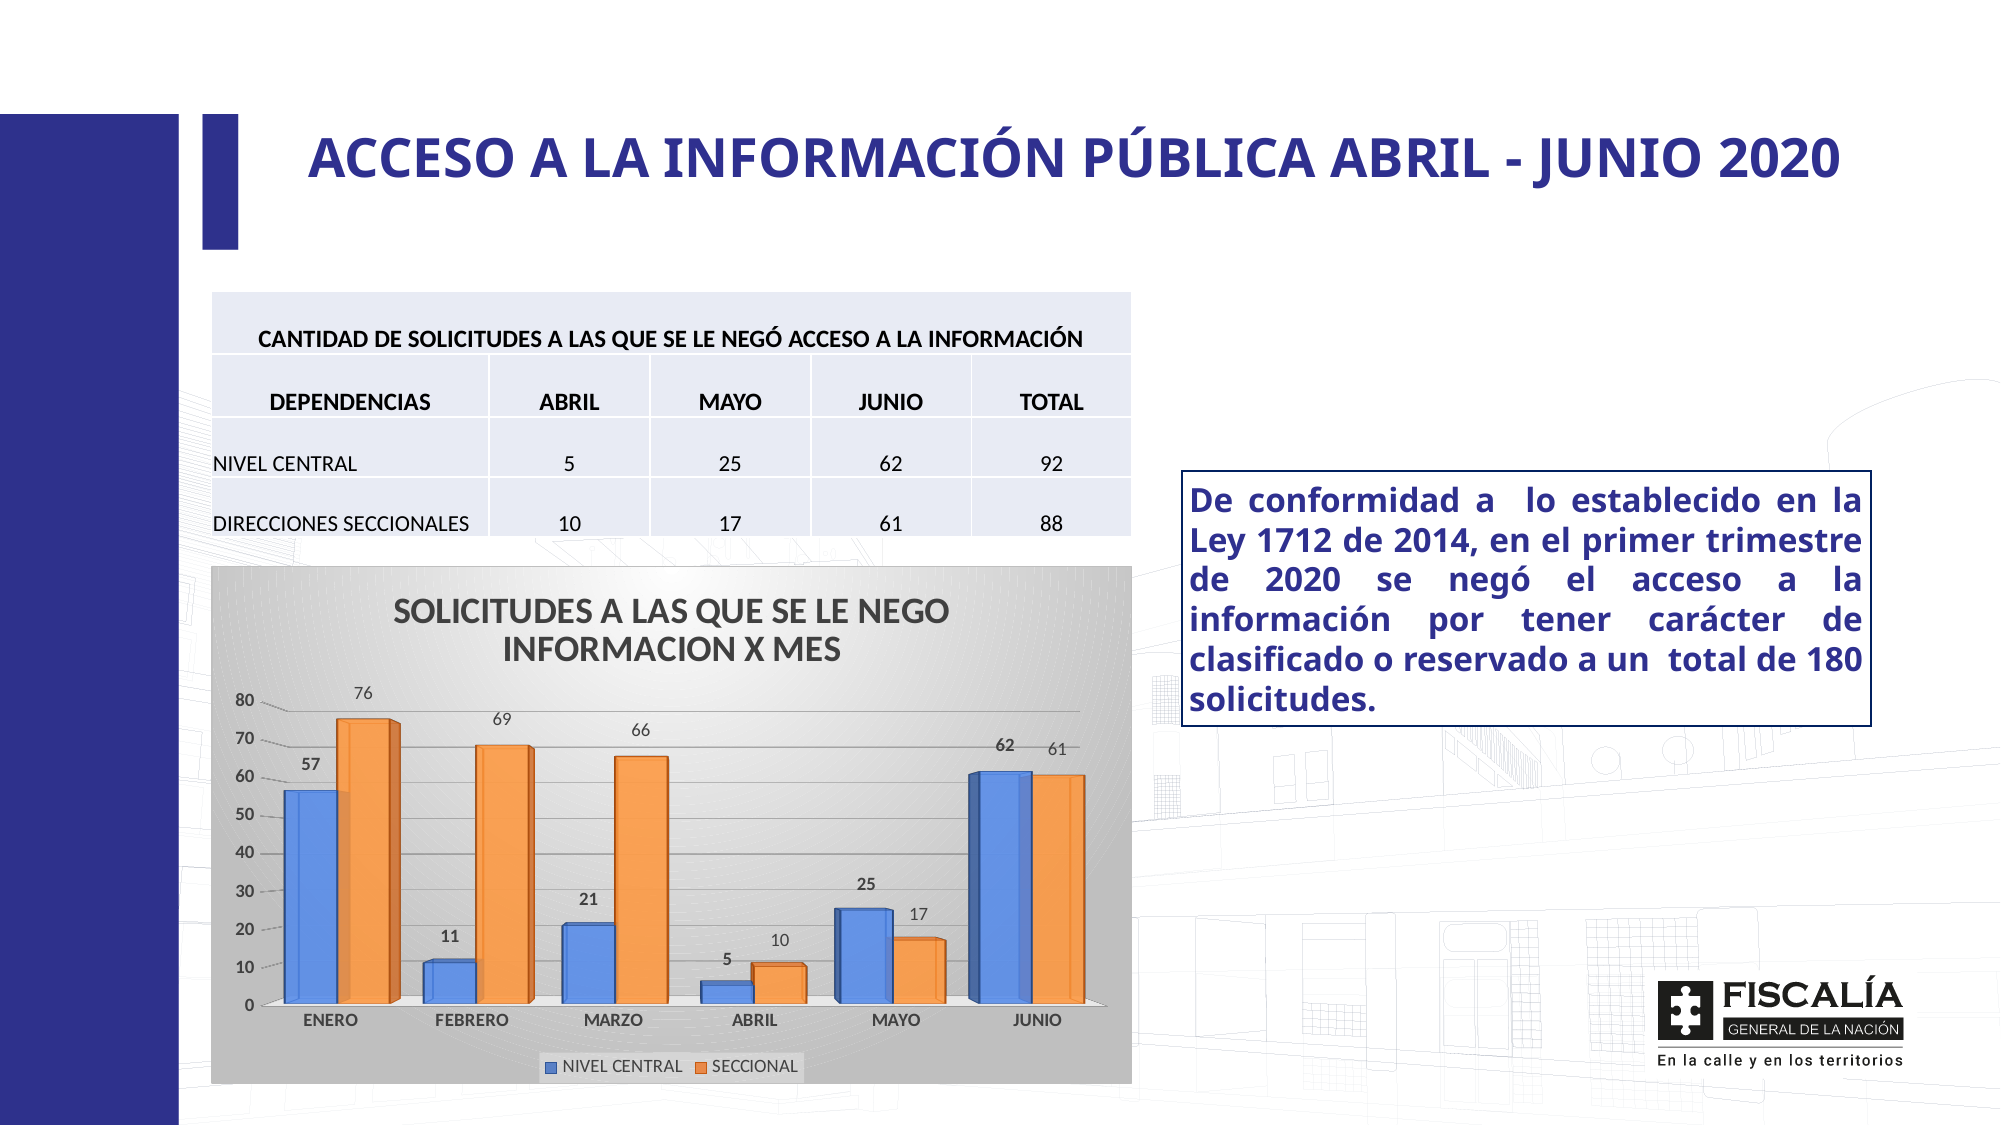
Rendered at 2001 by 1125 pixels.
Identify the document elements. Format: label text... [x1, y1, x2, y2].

table_cell 10 [490, 478, 649, 536]
table_cell 25 [651, 418, 810, 476]
table_cell JUNIO [812, 355, 971, 416]
table_cell TOTAL [972, 355, 1131, 416]
table_cell ABRIL [490, 355, 649, 416]
table_cell 92 [972, 418, 1131, 476]
table_cell 62 [812, 418, 971, 476]
table_header CANTIDAD DE SOLICITUDES A LAS QUE SE LE NEGÓ ACCESO A LA INFORMACIÓN [212, 292, 1131, 353]
table_cell 61 [812, 478, 971, 536]
picture [0, 0, 2001, 1125]
table_cell 5 [490, 418, 649, 476]
chart [211, 565, 1133, 1084]
table_cell NIVEL CENTRAL [212, 418, 488, 476]
table_cell 17 [651, 478, 810, 536]
text_box ACCESO A LA INFORMACIÓN PÚBLICA ABRIL - JUNIO 2020 [263, 115, 1889, 256]
text_box De conformidad a lo establecido en la Ley 1712 de 2014, en el primer trimestre de 2020 se negó el acceso a la información por tener carácter de clasificado o reservado a un total de 180 solicitudes. [1181, 470, 1872, 727]
table_cell DEPENDENCIAS [212, 355, 488, 416]
table_cell 88 [972, 478, 1131, 536]
table_cell DIRECCIONES SECCIONALES [212, 478, 488, 536]
table_cell MAYO [651, 355, 810, 416]
